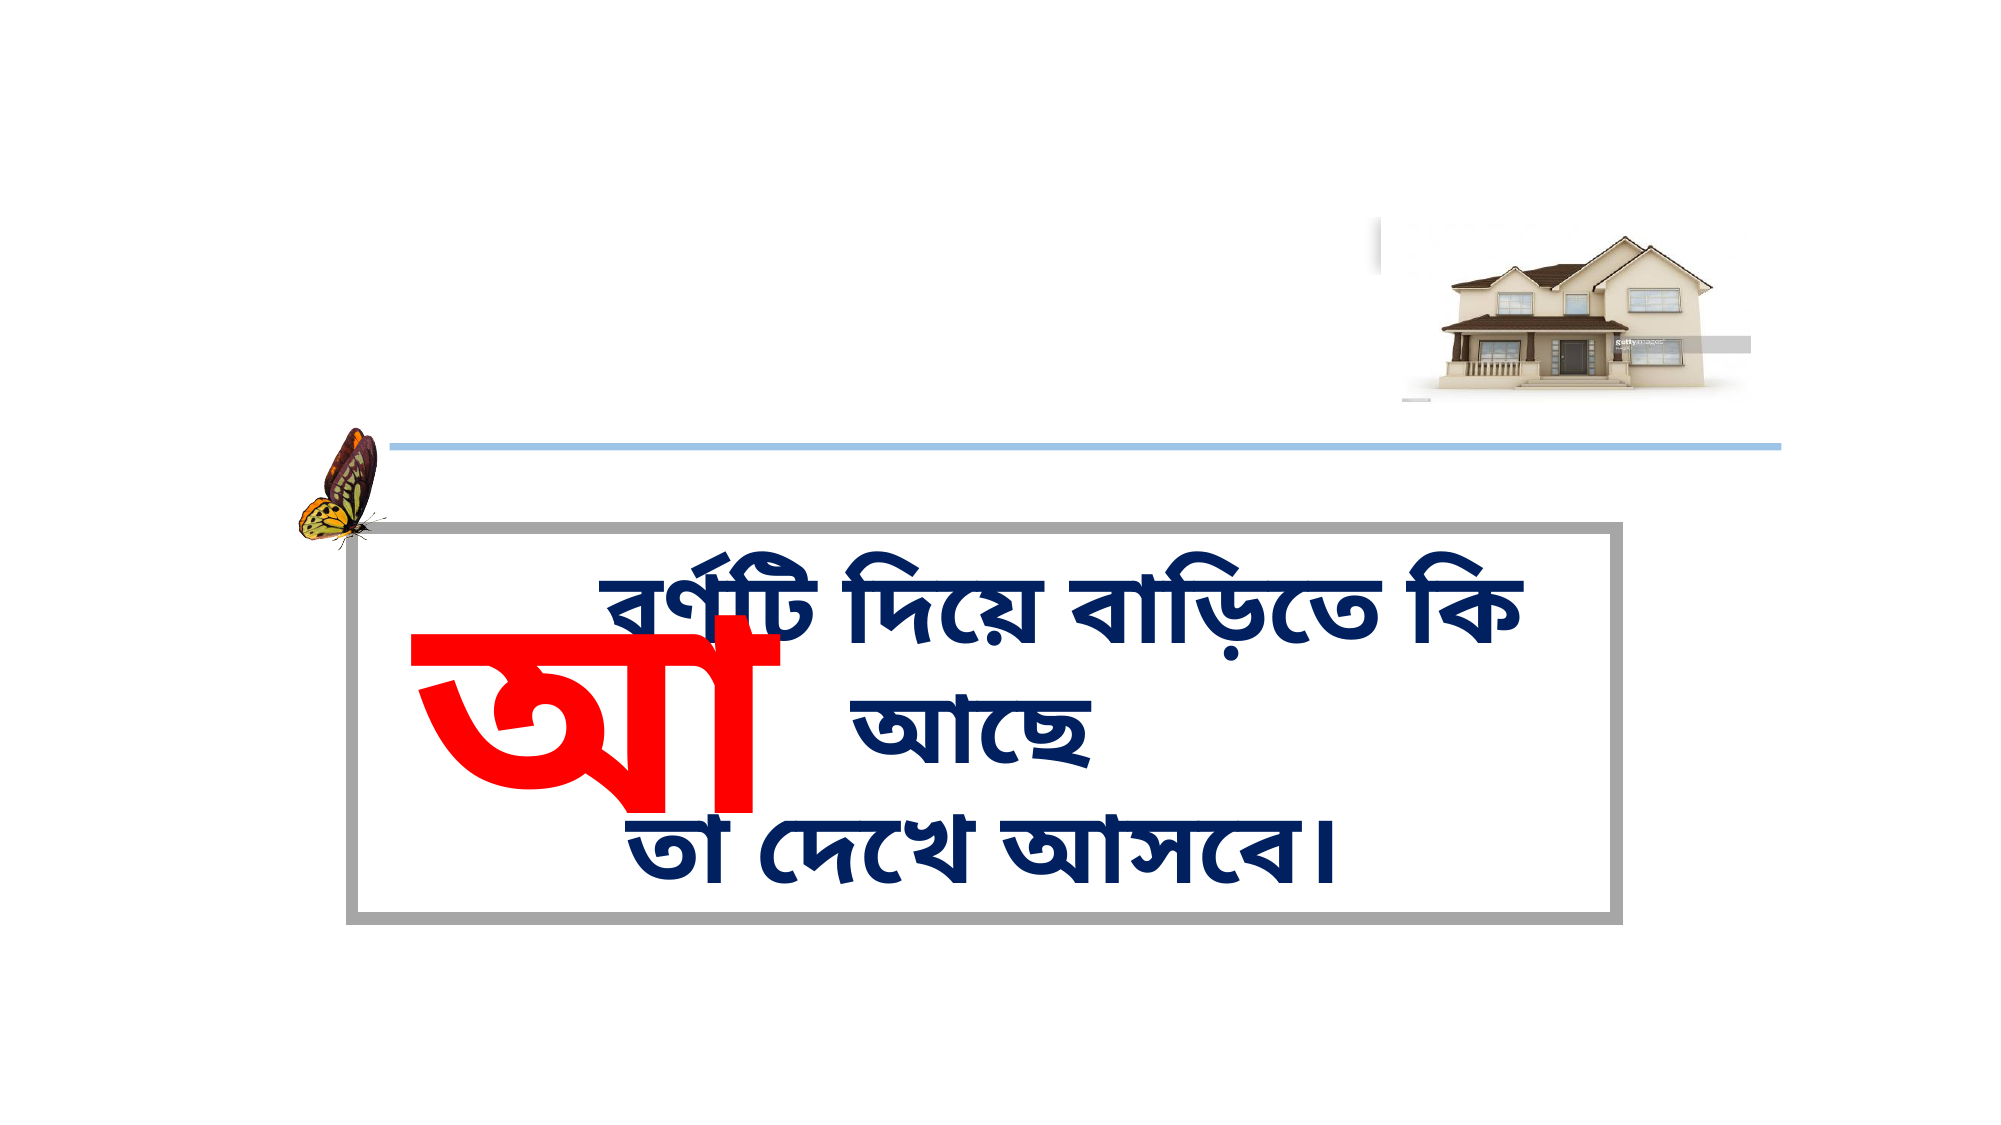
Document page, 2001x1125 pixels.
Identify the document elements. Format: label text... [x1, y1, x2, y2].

text_box আ [388, 595, 616, 803]
picture [274, 409, 467, 595]
picture [1402, 223, 1751, 405]
text_box বর্ণটি দিয়ে বাড়িতে কি আছে তা দেখে আসবে। [351, 527, 1617, 919]
text_box [457, 442, 1782, 452]
